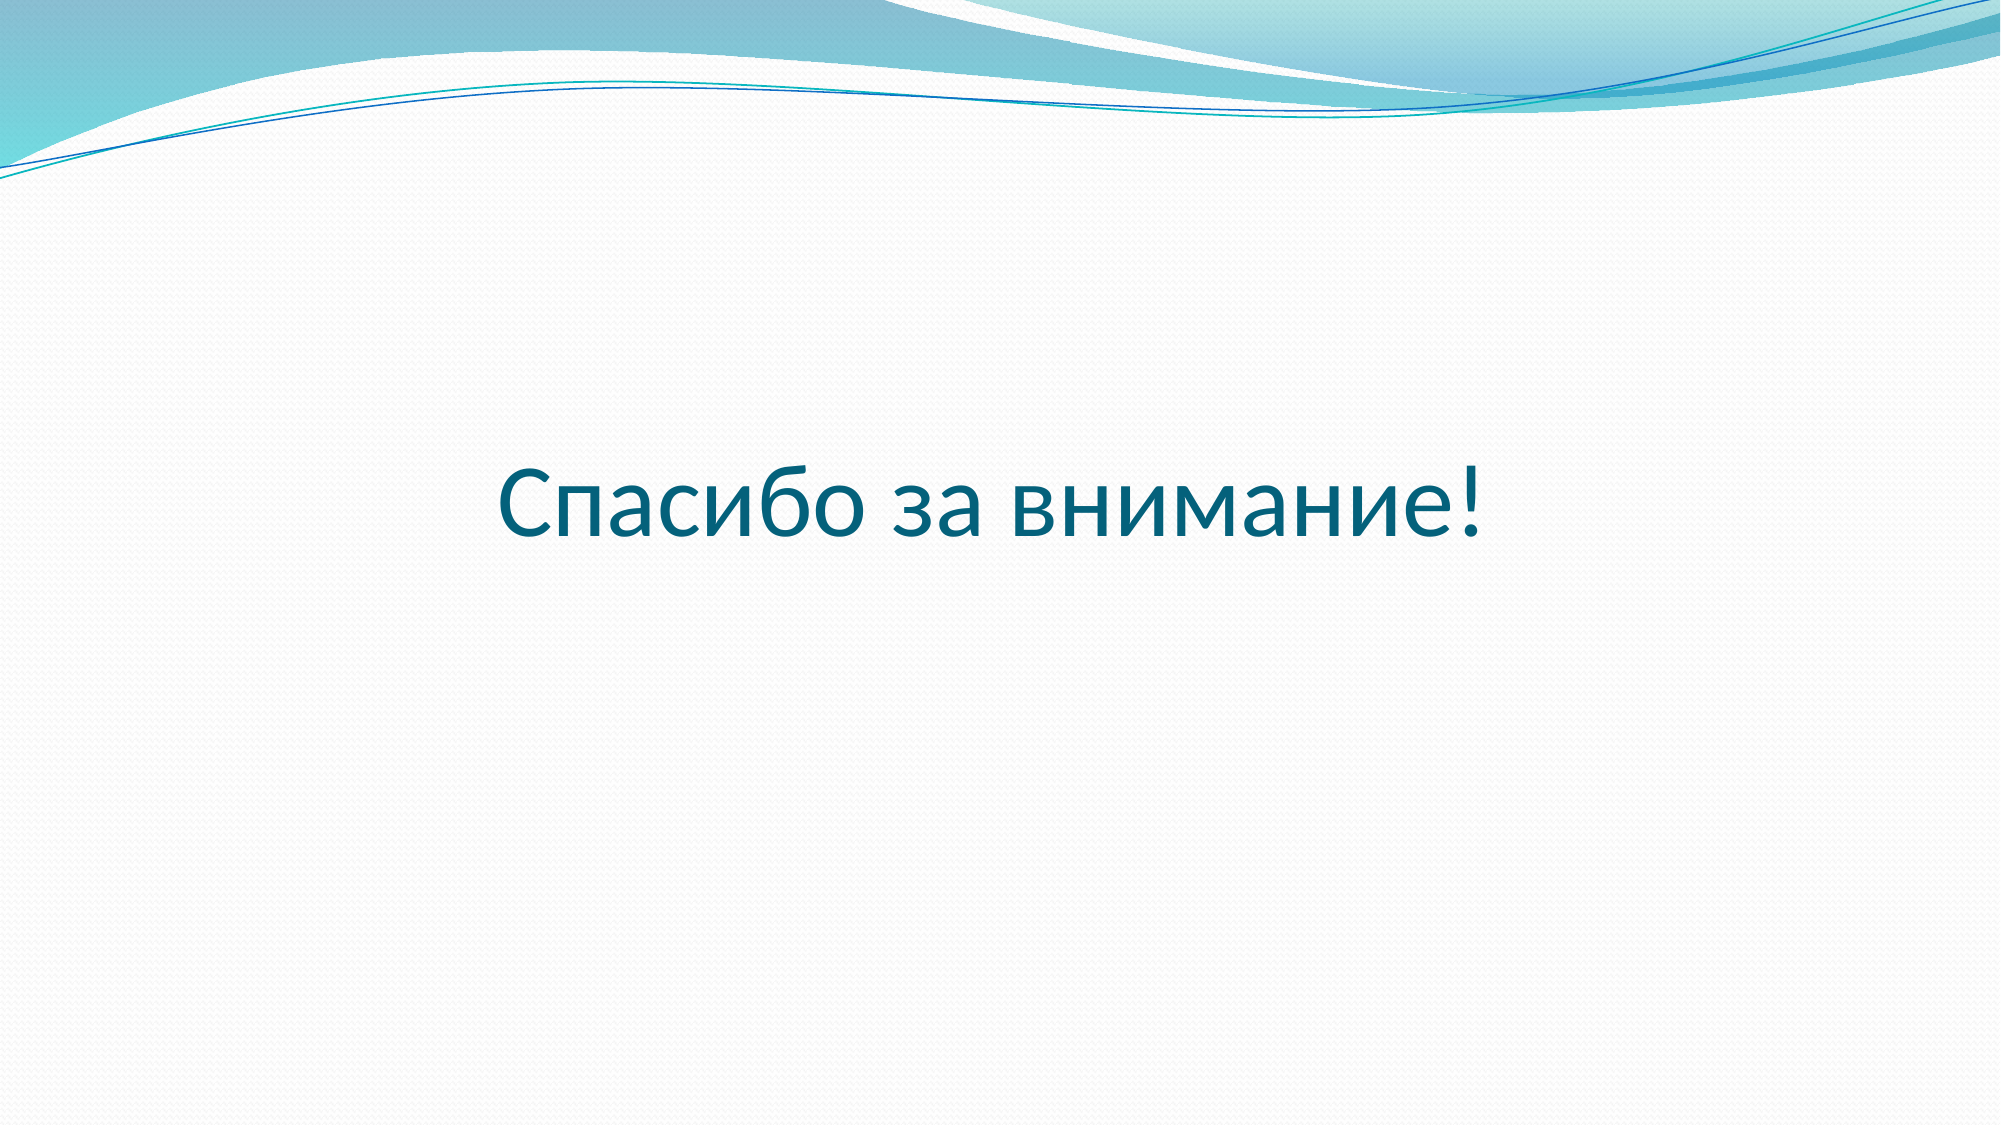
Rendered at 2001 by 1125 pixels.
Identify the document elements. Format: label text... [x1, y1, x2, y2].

title Спасибо за внимание! [93, 370, 1894, 558]
